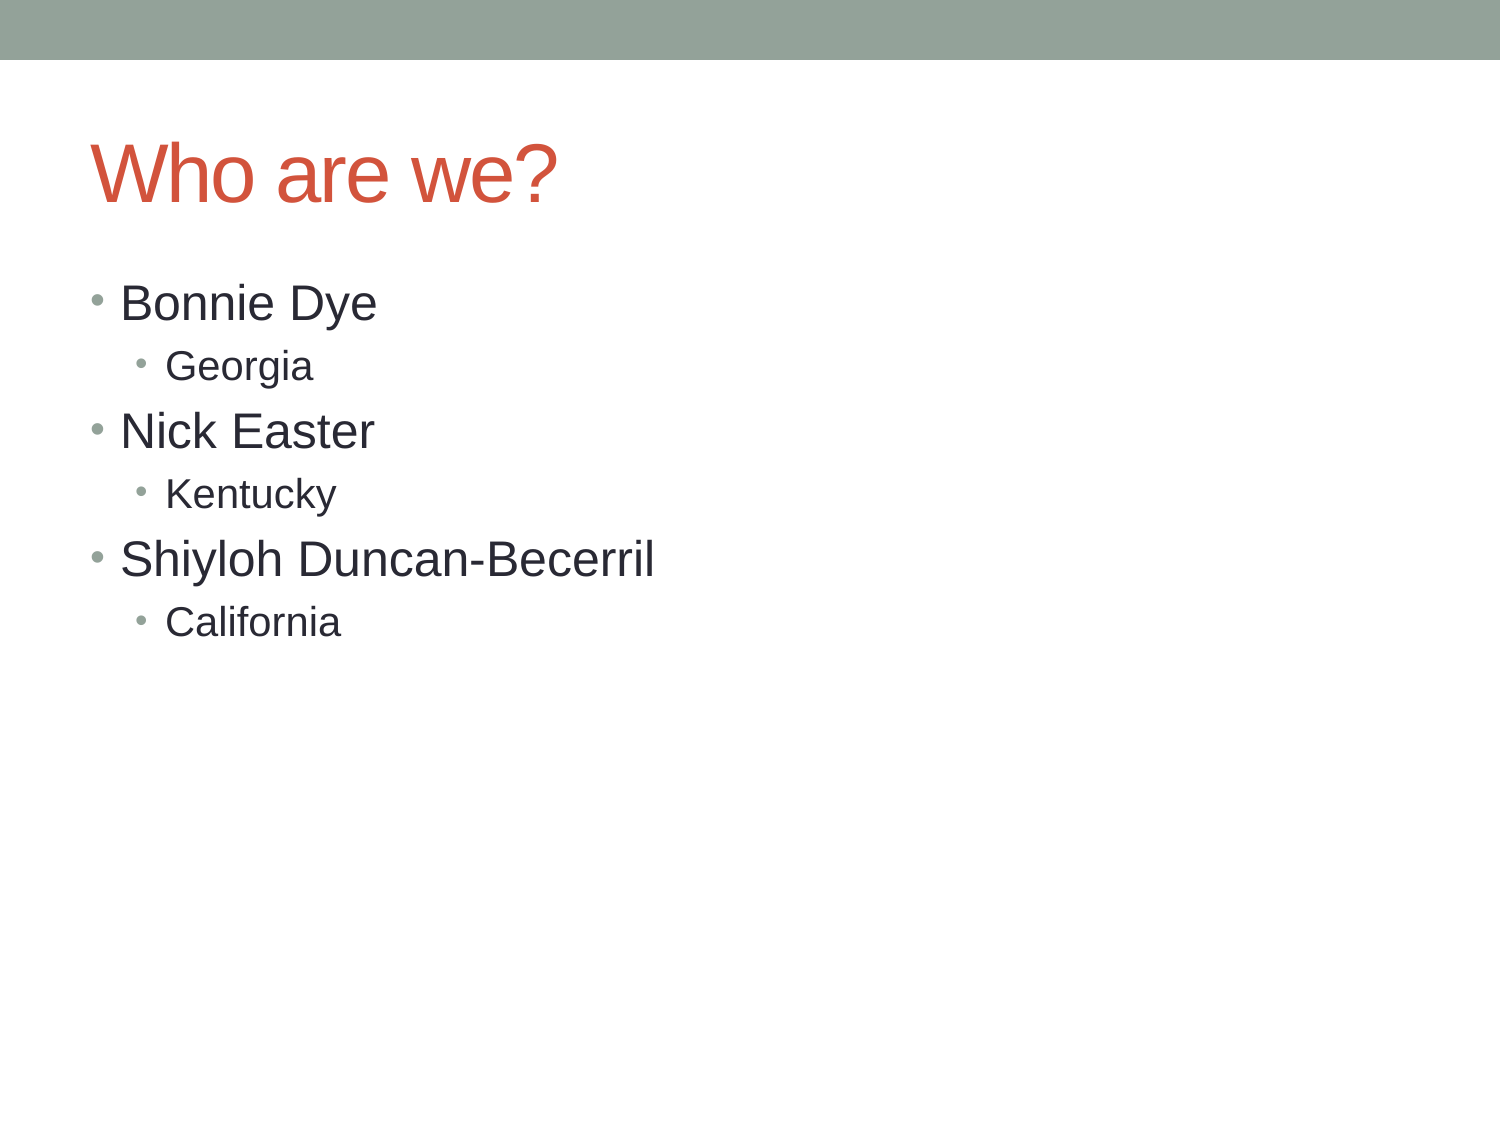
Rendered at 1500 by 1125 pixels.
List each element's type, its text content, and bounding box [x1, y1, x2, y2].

list Bonnie Dye Georgia Nick Easter Kentucky Shiyloh Duncan-Becerril California [75, 262, 1425, 1063]
title Who are we? [75, 87, 1425, 250]
